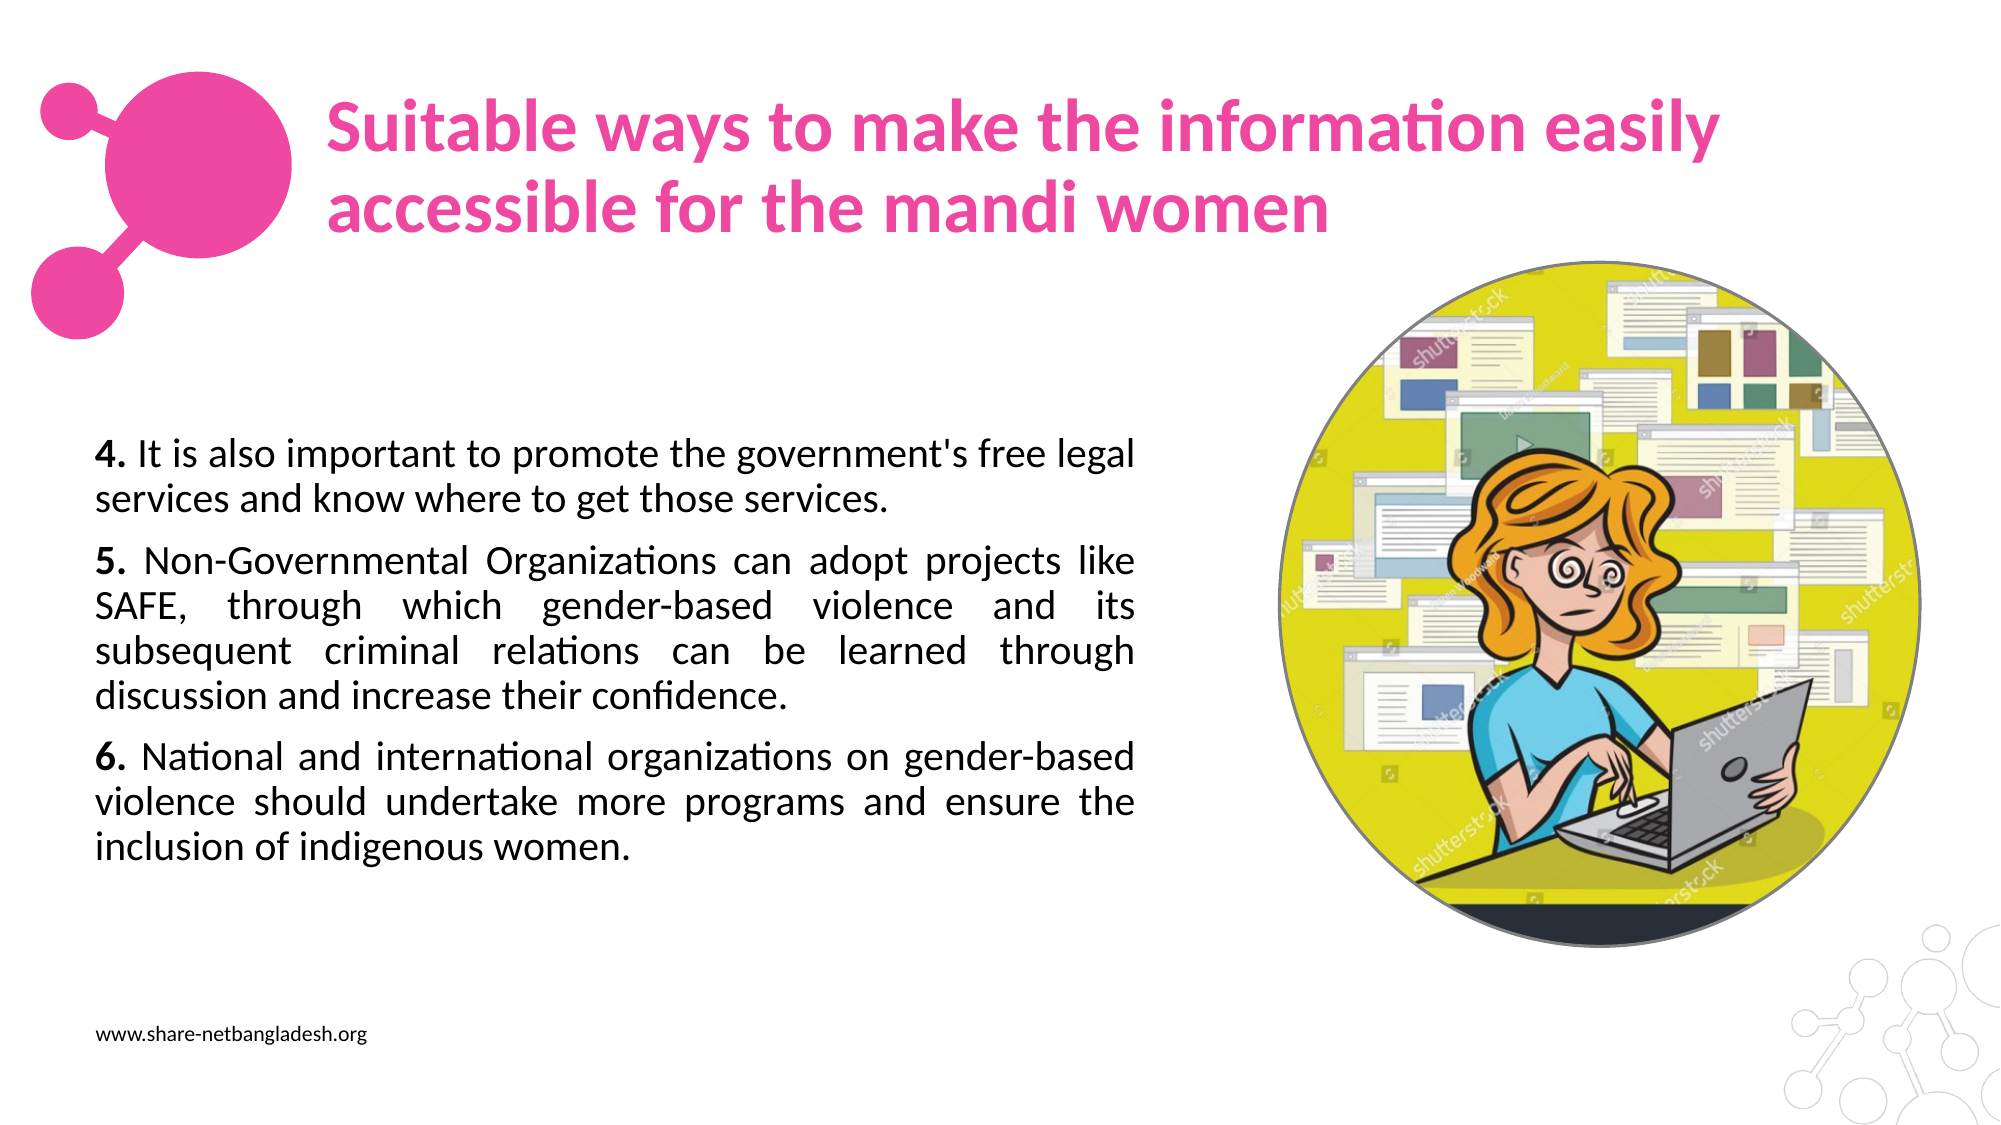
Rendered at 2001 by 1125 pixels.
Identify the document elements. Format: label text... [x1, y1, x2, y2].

text_box 4. It is also important to promote the government's free legal services and know where to get those services. 5. Non-Governmental Organizations can adopt projects like SAFE, through which gender-based violence and its subsequent criminal relations can be learned through discussion and increase their confidence. 6. National and international organizations on gender-based violence should undertake more programs and ensure the inclusion of indigenous women. [79, 424, 1151, 878]
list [1279, 262, 1920, 947]
title Suitable ways to make the information easily accessible for the mandi women [326, 113, 1821, 223]
